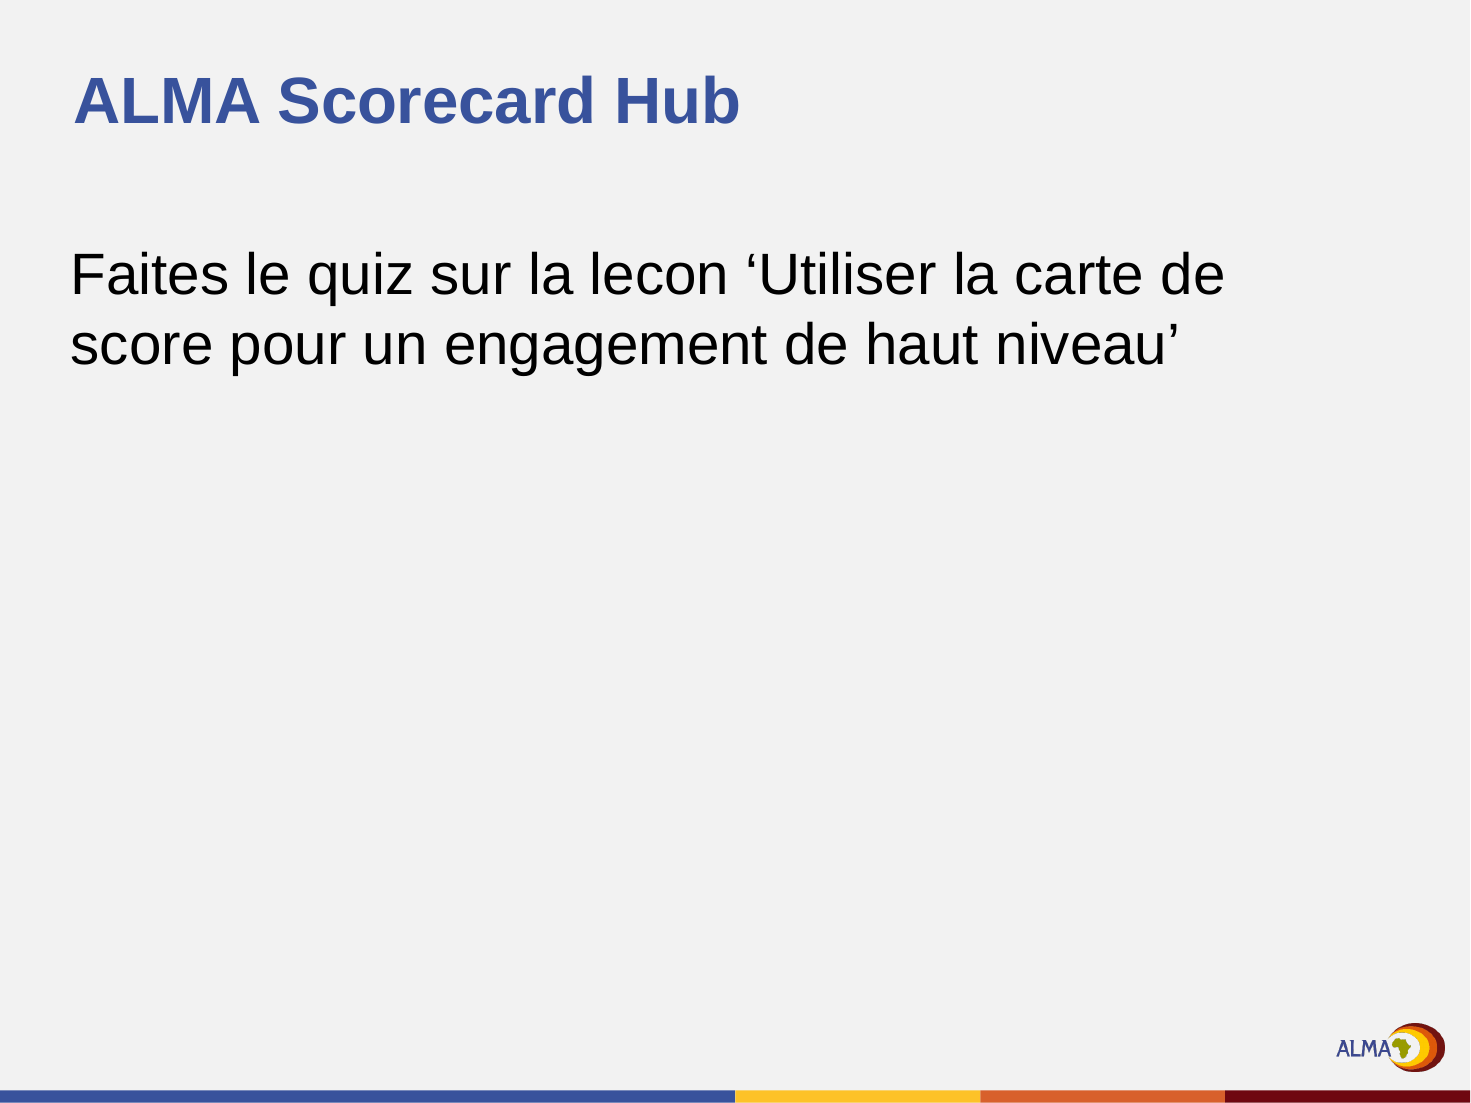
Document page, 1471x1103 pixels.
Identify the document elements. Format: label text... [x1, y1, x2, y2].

title ALMA Scorecard Hub [73, 67, 1397, 139]
text_box Faites le quiz sur la lecon ‘Utiliser la carte de score pour un engagement de haut niveau’ [55, 227, 1380, 752]
picture [1335, 1023, 1445, 1072]
